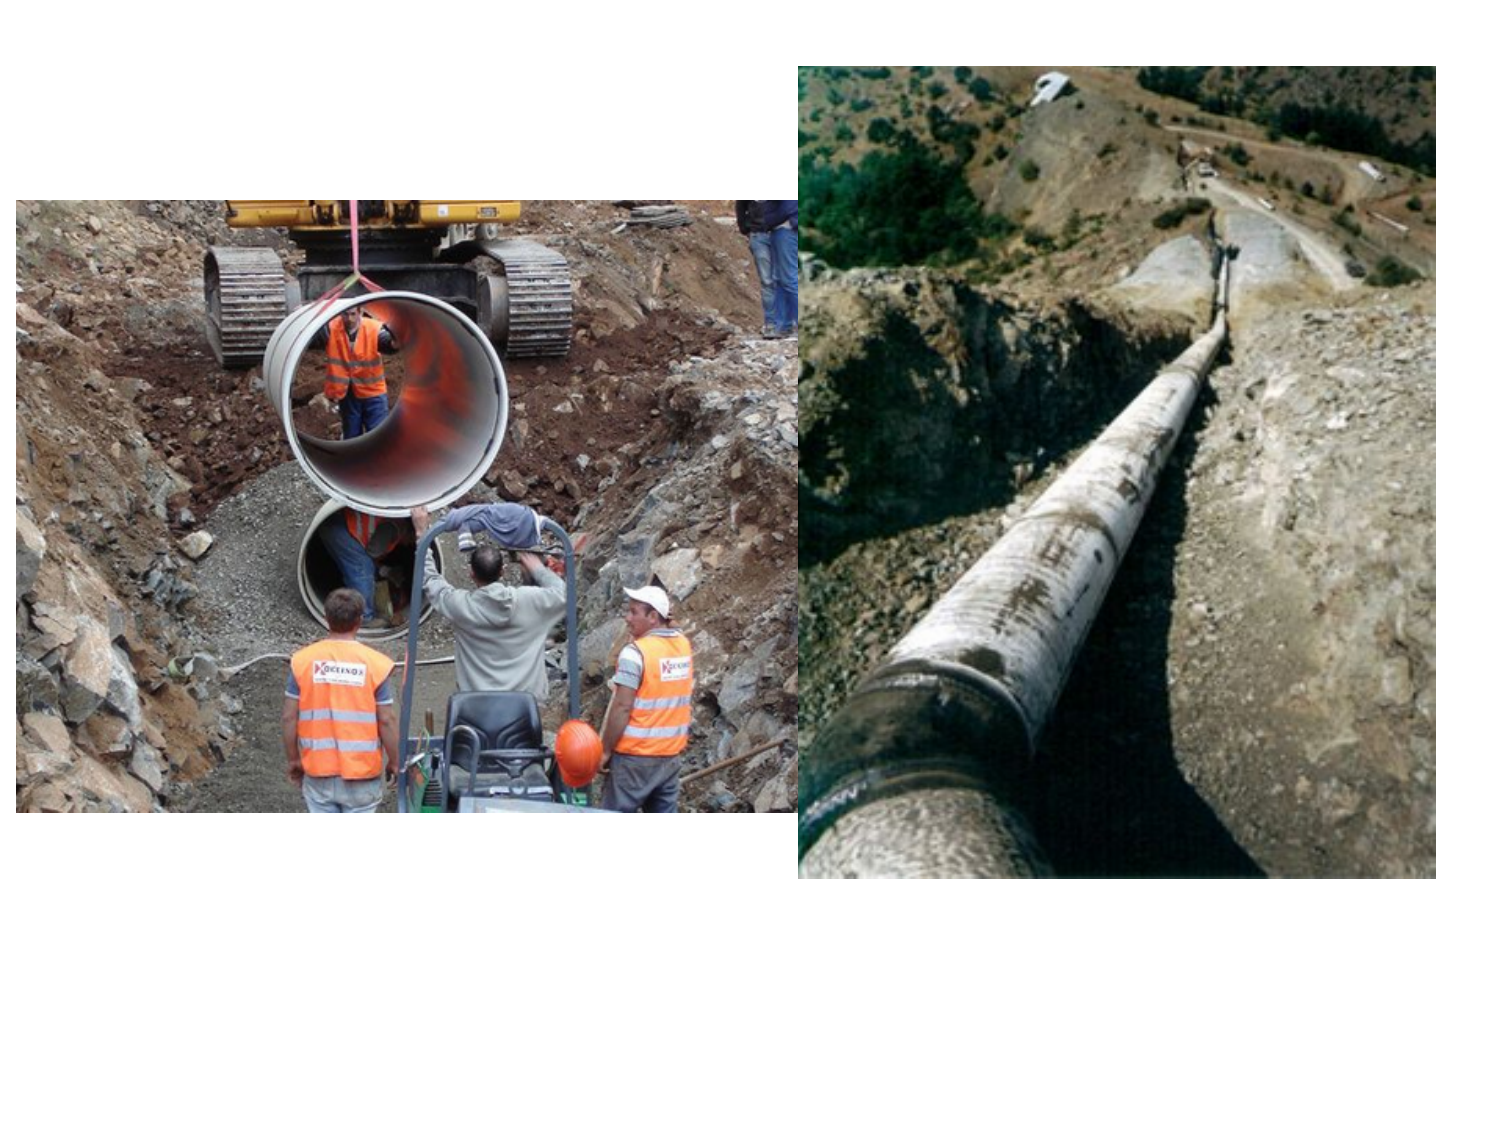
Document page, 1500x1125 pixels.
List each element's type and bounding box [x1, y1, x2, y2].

picture [16, 66, 1436, 879]
